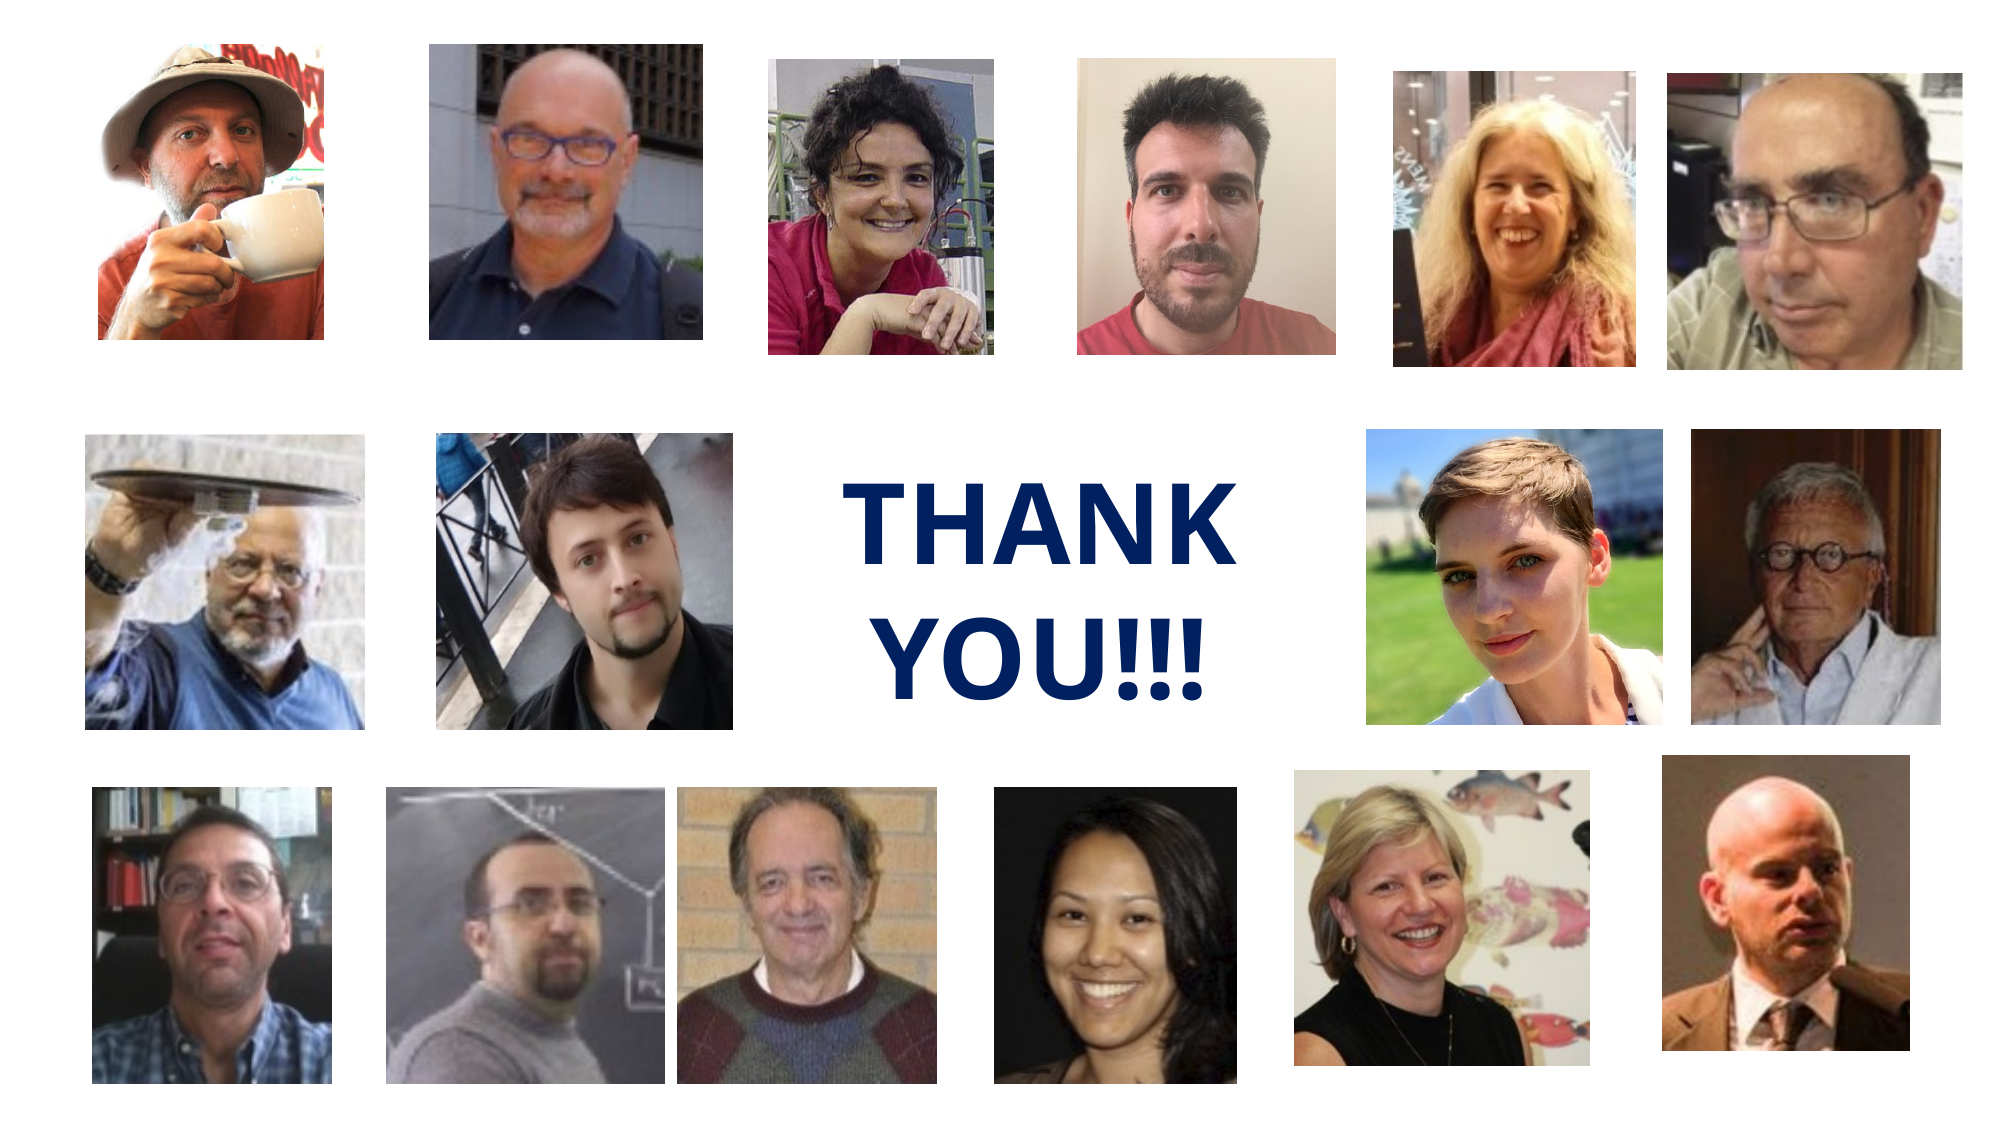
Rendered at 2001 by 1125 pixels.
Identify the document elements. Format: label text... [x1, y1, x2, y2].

picture [1077, 58, 1336, 355]
picture [1666, 73, 1966, 370]
picture [767, 58, 995, 355]
picture [429, 44, 704, 341]
picture [91, 787, 332, 1084]
text_box THANK YOU!!! [762, 445, 1317, 730]
picture [993, 787, 1238, 1084]
picture [1294, 770, 1591, 1067]
picture [677, 787, 937, 1084]
picture [1661, 755, 1910, 1052]
picture [98, 44, 324, 341]
picture [385, 787, 666, 1084]
picture [1691, 429, 1941, 726]
picture [1366, 429, 1663, 726]
picture [84, 433, 366, 730]
picture [436, 433, 734, 730]
picture [1392, 71, 1637, 368]
